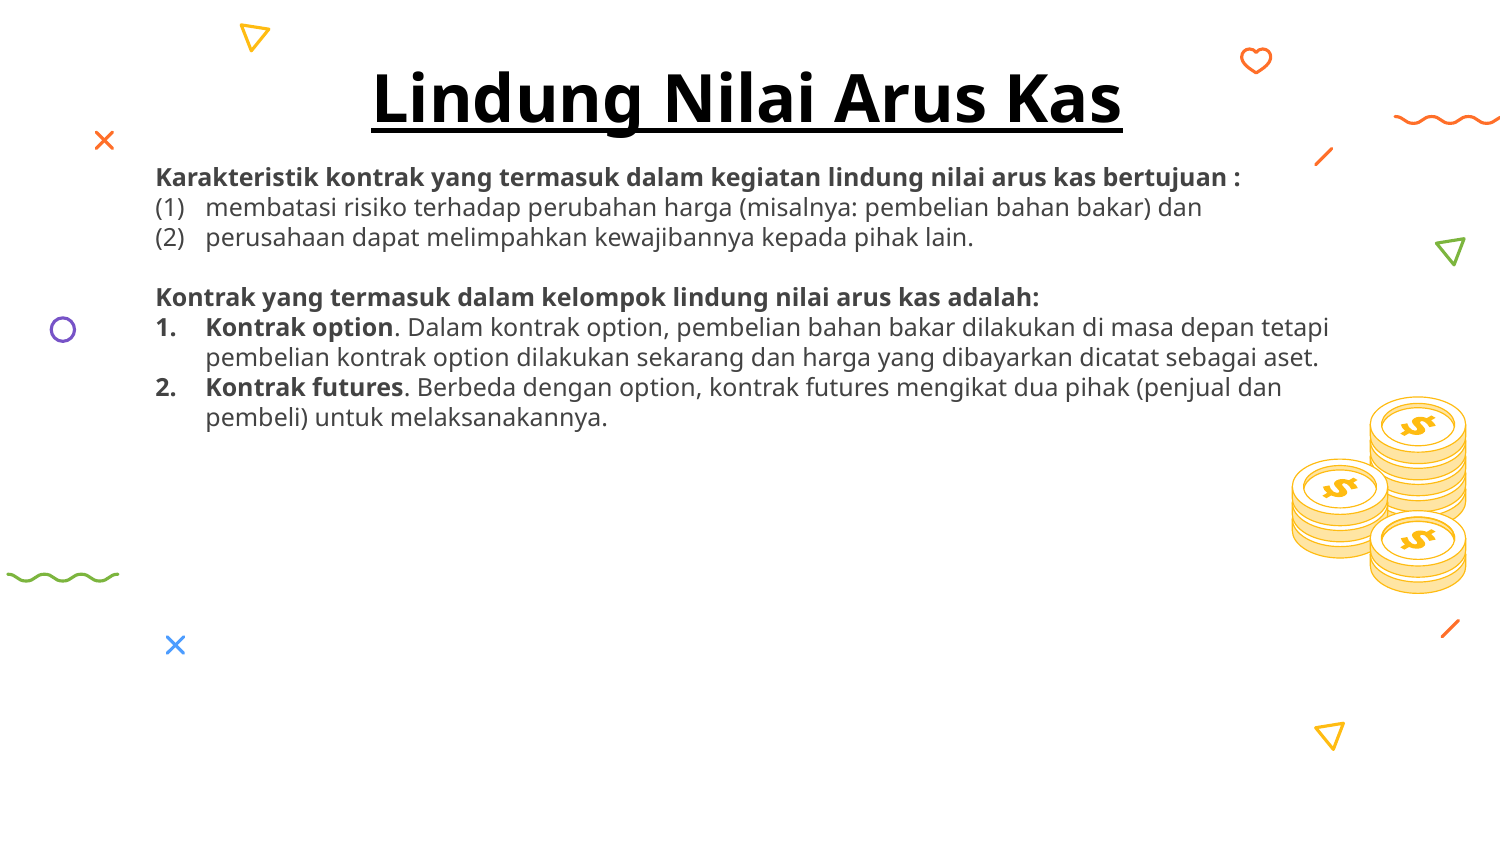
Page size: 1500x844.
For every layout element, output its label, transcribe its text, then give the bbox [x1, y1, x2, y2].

title Lindung Nilai Arus Kas [115, 49, 1380, 143]
list Karakteristik kontrak yang termasuk dalam kegiatan lindung nilai arus kas bertujuan : membatasi risiko terhadap perubahan harga (misalnya: pembelian bahan bakar) dan perusahaan dapat melimpahkan kewajibannya kepada pihak lain. Kontrak yang termasuk dalam kelompok lindung nilai arus kas adalah: Kontrak option. Dalam kontrak option, pembelian bahan bakar dilakukan di masa depan tetapi pembelian kontrak option dilakukan sekarang dan harga yang dibayarkan dicatat sebagai aset. Kontrak futures. Berbeda dengan option, kontrak futures mengikat dua pihak (penjual dan pembeli) untuk melaksanakannya. [115, 146, 1380, 514]
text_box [1287, 396, 1471, 594]
